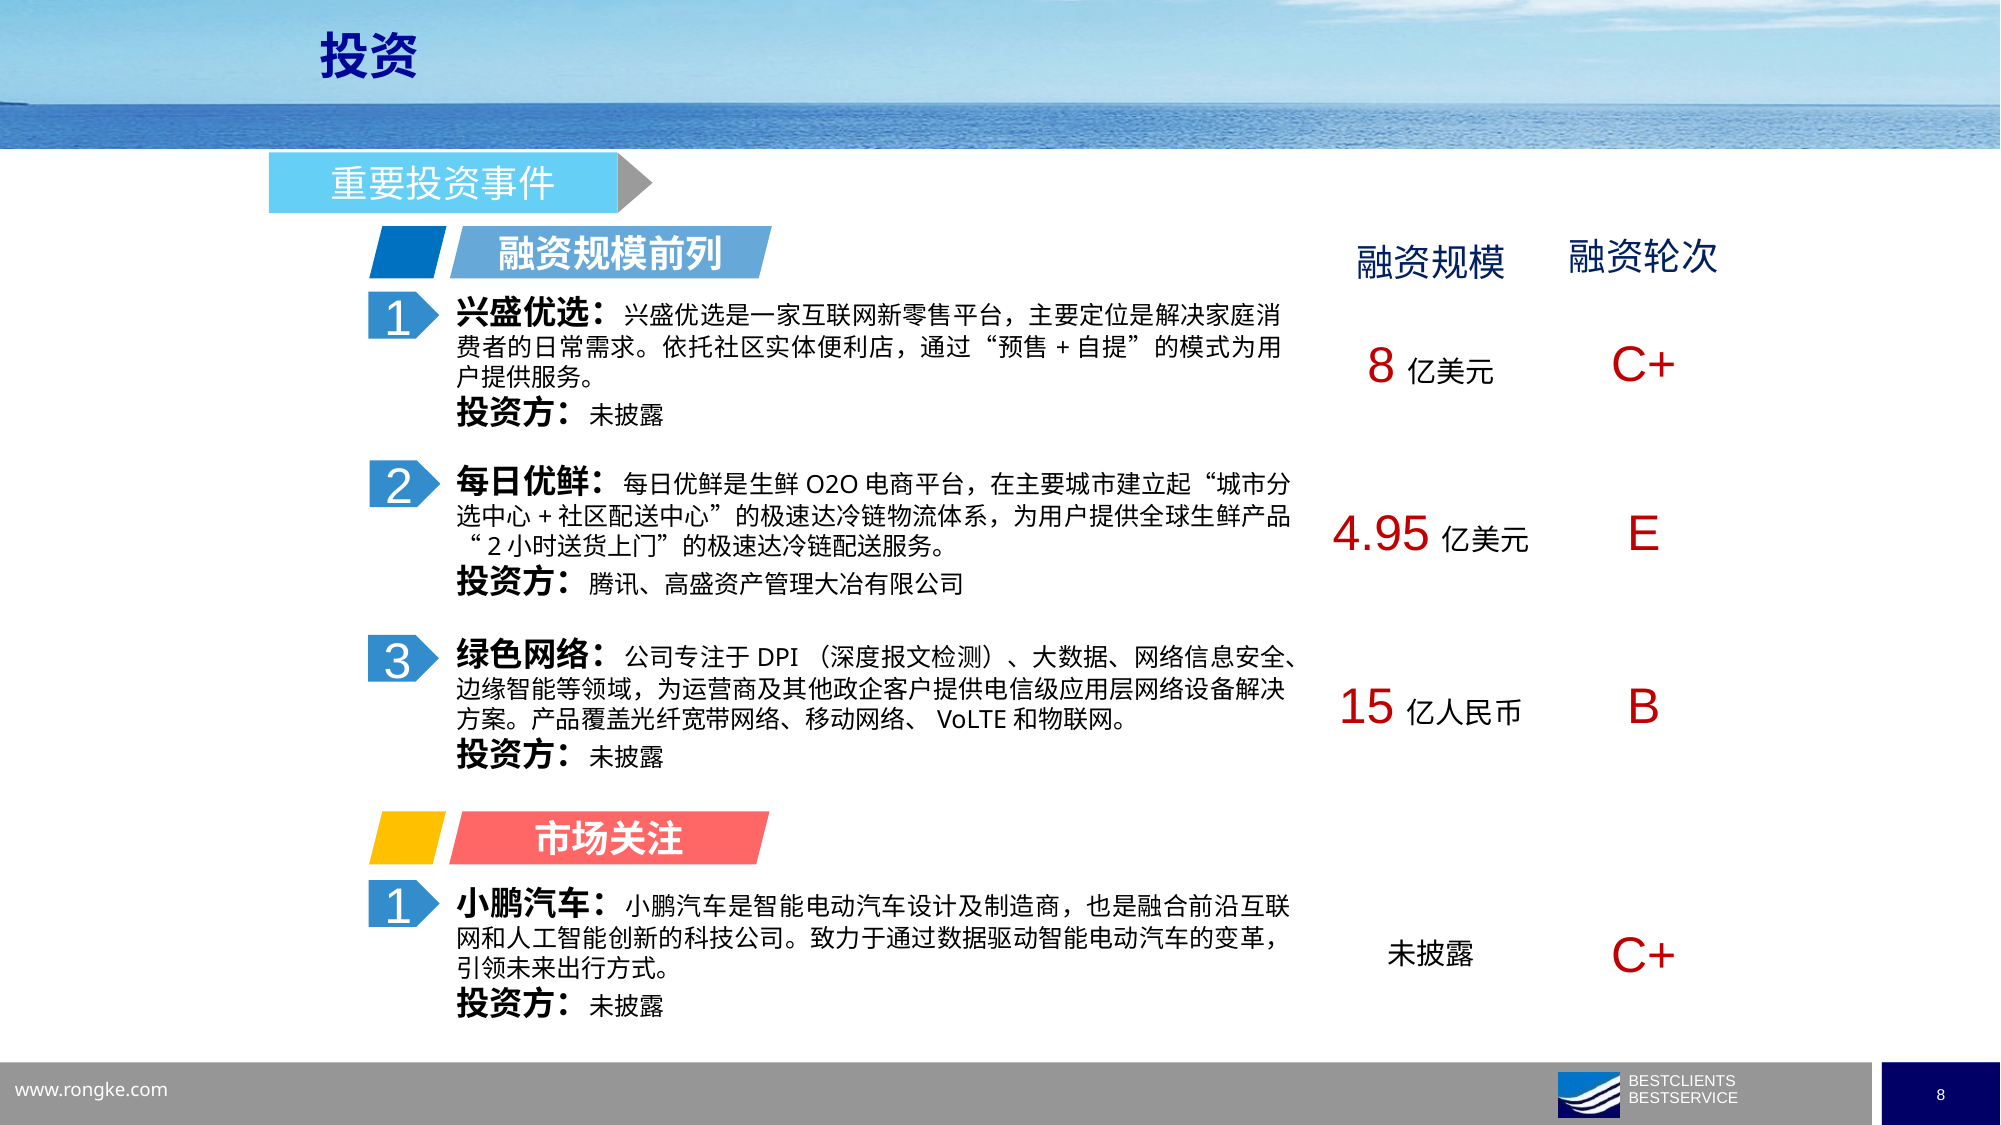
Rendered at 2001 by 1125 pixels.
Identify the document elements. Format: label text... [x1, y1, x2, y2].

text_box 2 [368, 459, 442, 509]
text_box 1 [367, 290, 441, 340]
text_box 融资轮次 [1553, 225, 1734, 286]
text_box 3 [366, 633, 441, 683]
text_box B [1612, 666, 1676, 741]
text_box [369, 811, 770, 865]
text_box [369, 225, 772, 279]
picture [0, 0, 2000, 149]
text_box 投资 [304, 23, 1655, 129]
text_box 1 [367, 879, 442, 928]
text_box 小鹏汽车：小鹏汽车是智能电动汽车设计及制造商，也是融合前沿互联网和人工智能创新的科技公司。致力于通过数据驱动智能电动汽车的变革，引领未来出行方式。 投资方：未披露 [456, 882, 1292, 1023]
text_box 15亿人民币 [1338, 673, 1524, 734]
text_box 4.95亿美元 [1332, 500, 1530, 561]
text_box C+ [1596, 915, 1692, 990]
text_box E [1612, 493, 1676, 569]
picture [1558, 1072, 1620, 1118]
text_box 融资规模 [1356, 238, 1507, 284]
text_box 未披露 [1372, 927, 1490, 978]
text_box 8亿美元 [1367, 332, 1495, 393]
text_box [268, 152, 653, 214]
text_box 每日优鲜：每日优鲜是生鲜O2O电商平台，在主要城市建立起“城市分选中心+社区配送中心”的极速达冷链物流体系，为用户提供全球生鲜产品“2小时送货上门”的极速达冷链配送服务。 投资方：腾讯、高盛资产管理大冶有限公司 [456, 460, 1292, 601]
text_box C+ [1596, 324, 1692, 400]
text_box 兴盛优选：兴盛优选是一家互联网新零售平台，主要定位是解决家庭消费者的日常需求。依托社区实体便利店，通过“预售+自提”的模式为用户提供服务。 投资方：未披露 [456, 291, 1283, 432]
text_box 绿色网络：公司专注于DPI（深度报文检测）、大数据、网络信息安全、边缘智能等领域，为运营商及其他政企客户提供电信级应用层网络设备解决方案。产品覆盖光纤宽带网络、移动网络、VoLTE和物联网。 投资方：未披露 [456, 633, 1287, 774]
